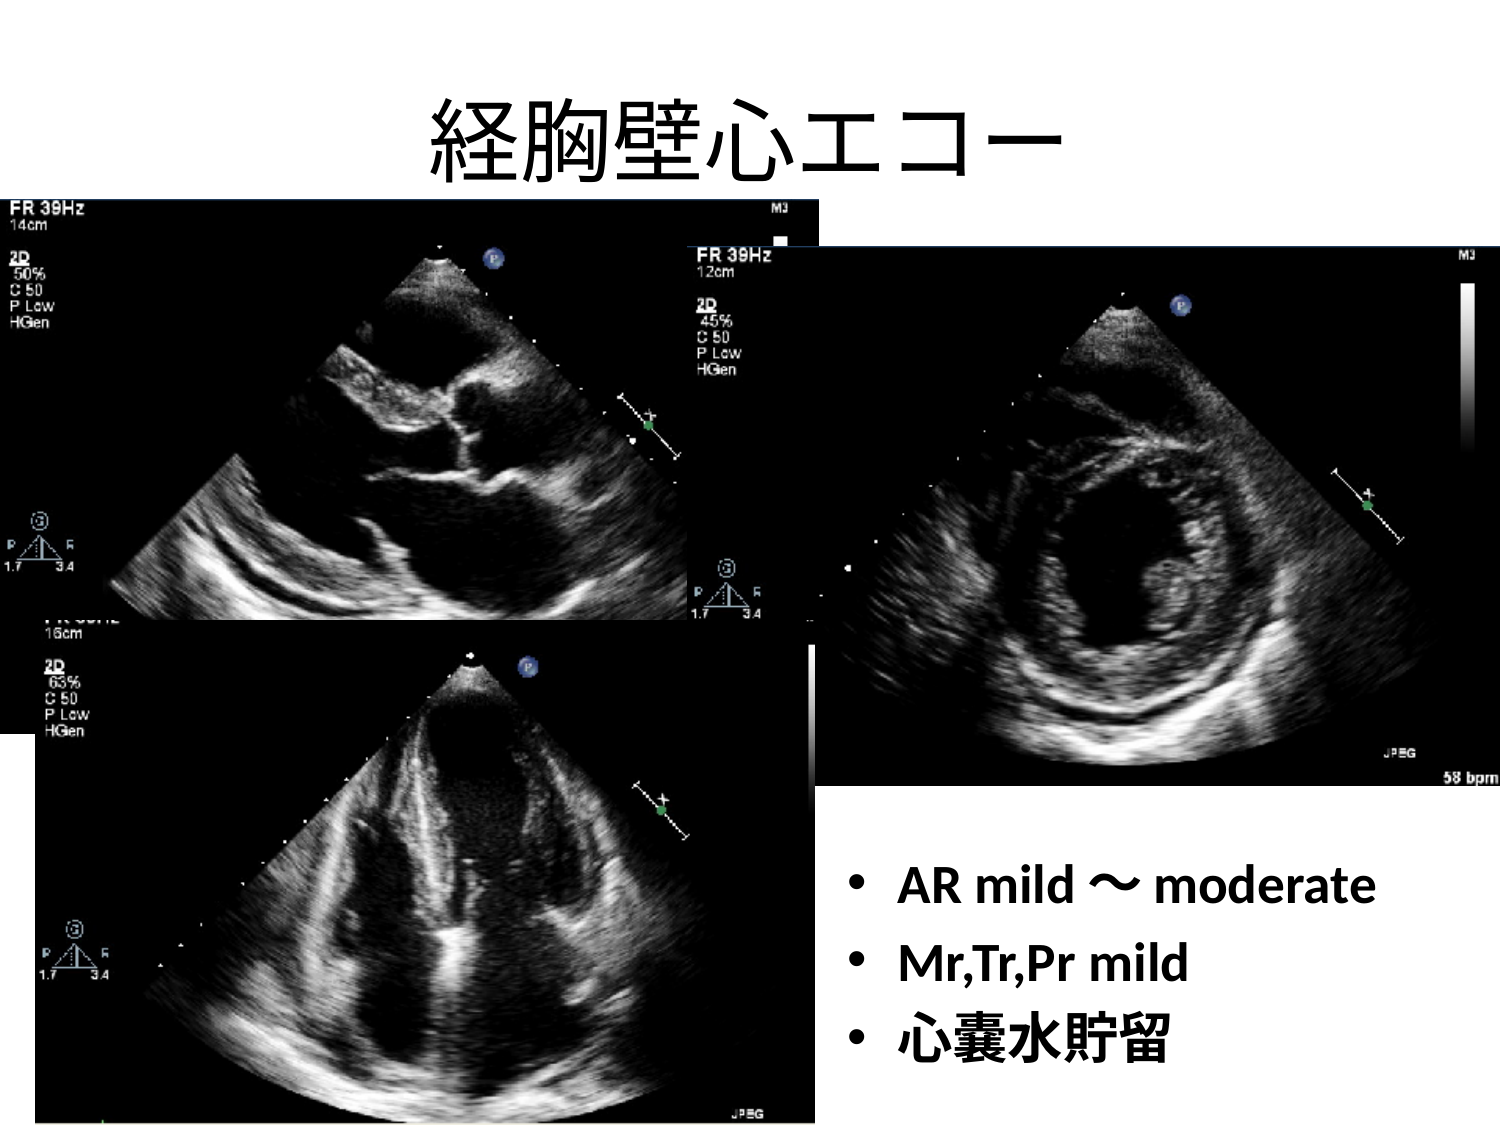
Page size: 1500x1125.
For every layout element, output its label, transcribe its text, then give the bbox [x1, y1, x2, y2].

title 経胸壁心エコー [75, 45, 1425, 233]
picture [0, 198, 1500, 1125]
list AR mild～moderate Mr,Tr,Pr mild 心嚢水貯留 [832, 840, 1500, 1083]
